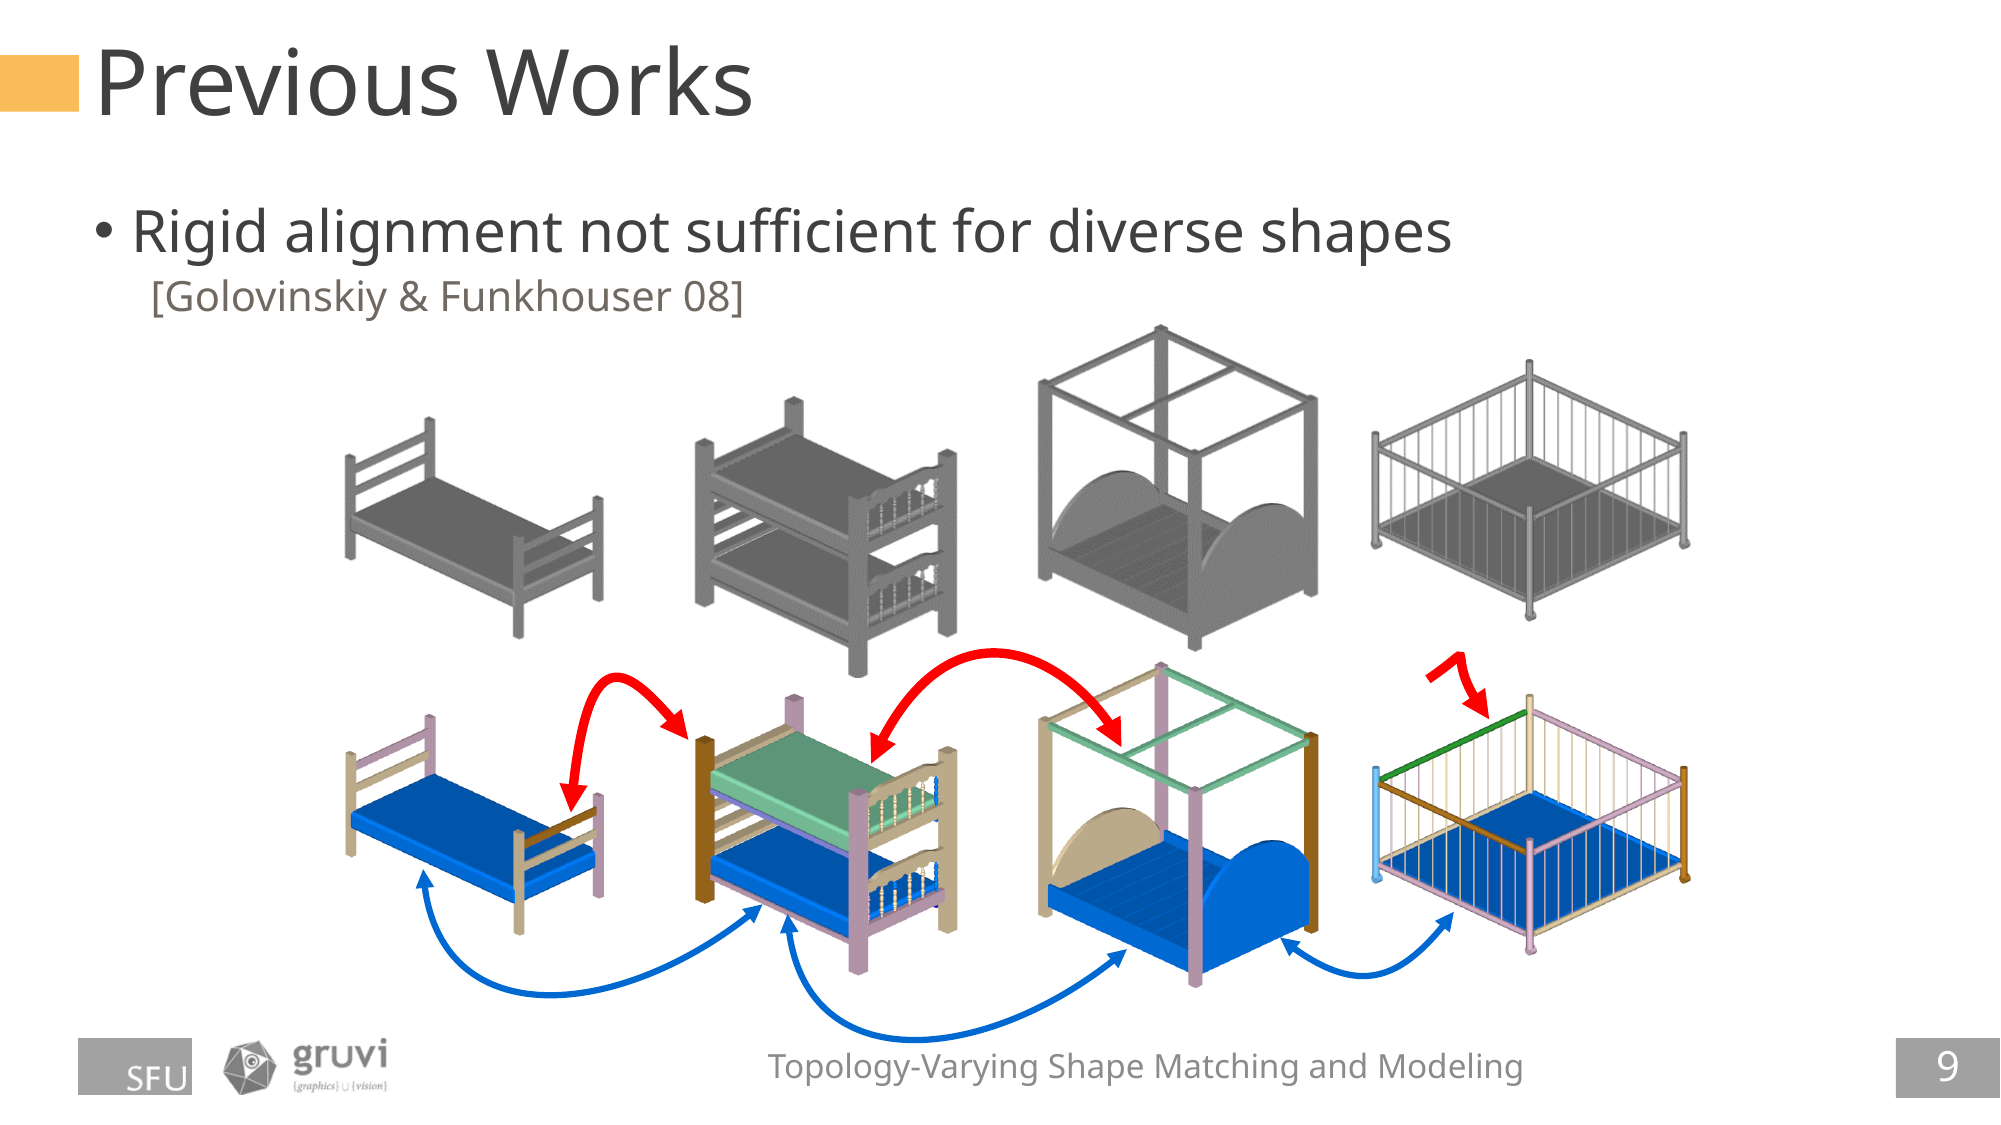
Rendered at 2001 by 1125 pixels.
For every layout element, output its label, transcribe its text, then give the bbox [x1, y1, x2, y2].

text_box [291, 642, 1713, 1007]
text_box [291, 305, 1713, 642]
text_box [823, 1007, 1041, 1040]
title Previous Works [78, 10, 1616, 161]
list Rigid alignment not sufficient for diverse shapes [Golovinskiy & Funkhouser 08] [78, 194, 1912, 1014]
slide_number 9 [1895, 1038, 2000, 1098]
